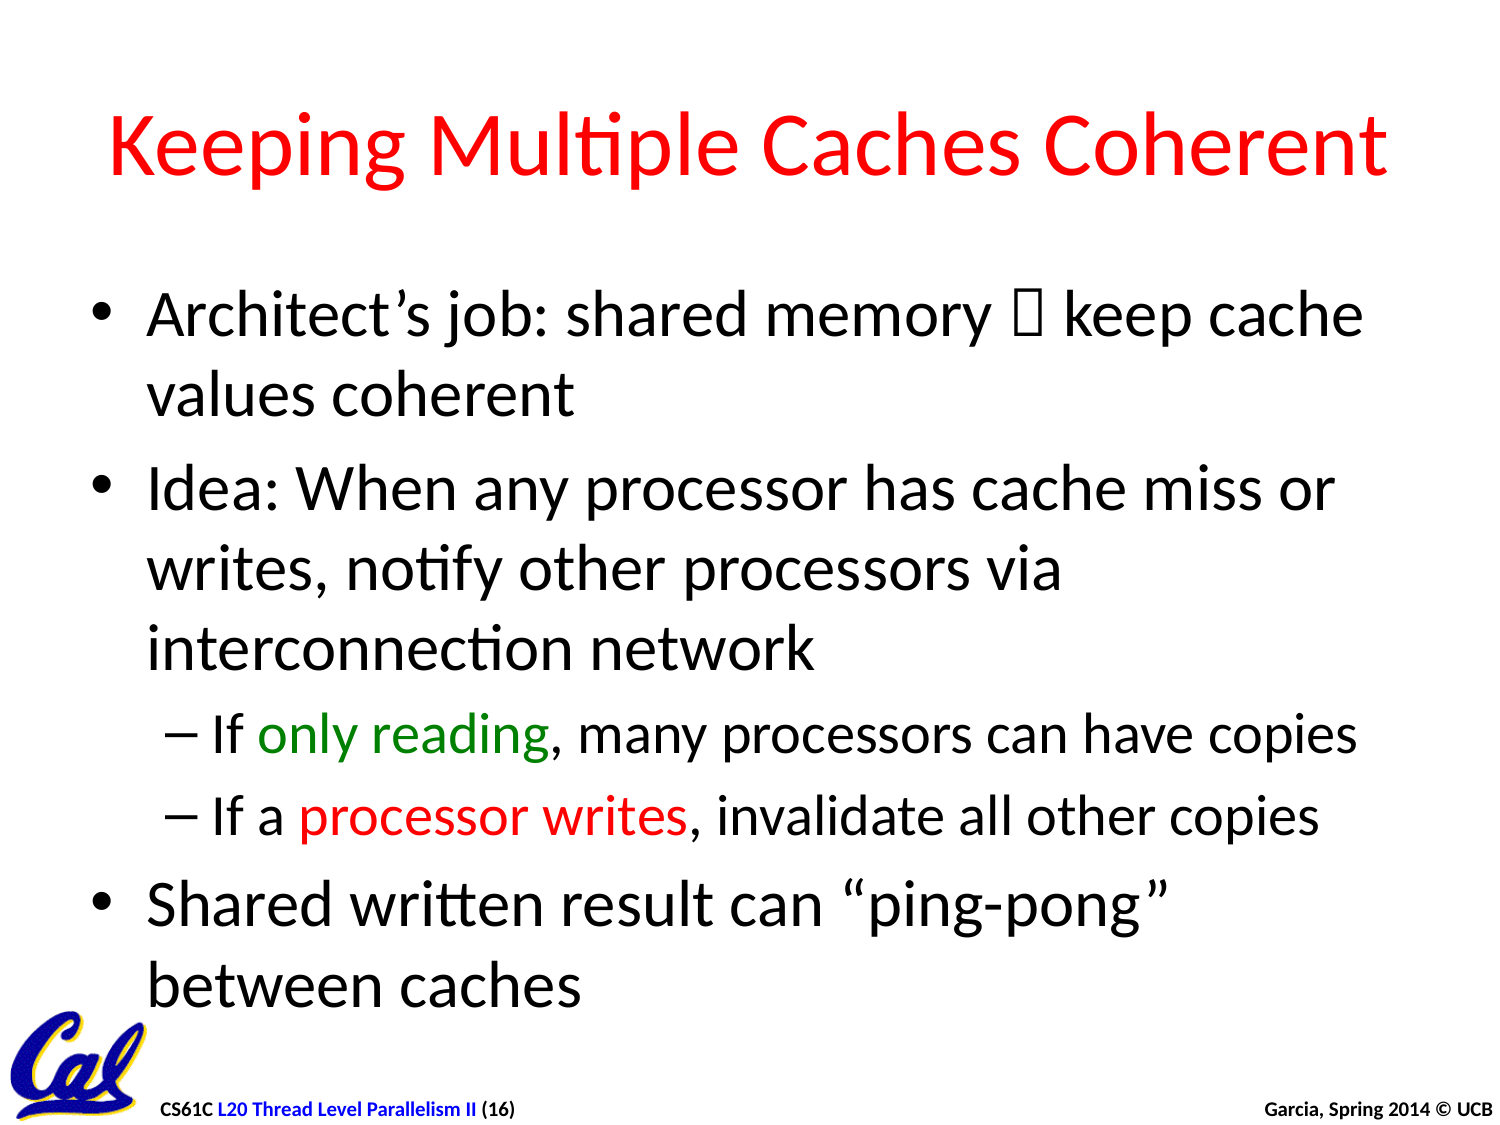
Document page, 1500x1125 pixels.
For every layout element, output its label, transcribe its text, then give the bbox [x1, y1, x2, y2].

list Architect’s job: shared memory  keep cache values coherent Idea: When any processor has cache miss or writes, notify other processors via interconnection network If only reading, many processors can have copies If a processor writes, invalidate all other copies Shared written result can “ping-pong” between caches [75, 262, 1425, 1048]
picture [10, 1011, 150, 1121]
title Keeping Multiple Caches Coherent [75, 45, 1425, 233]
